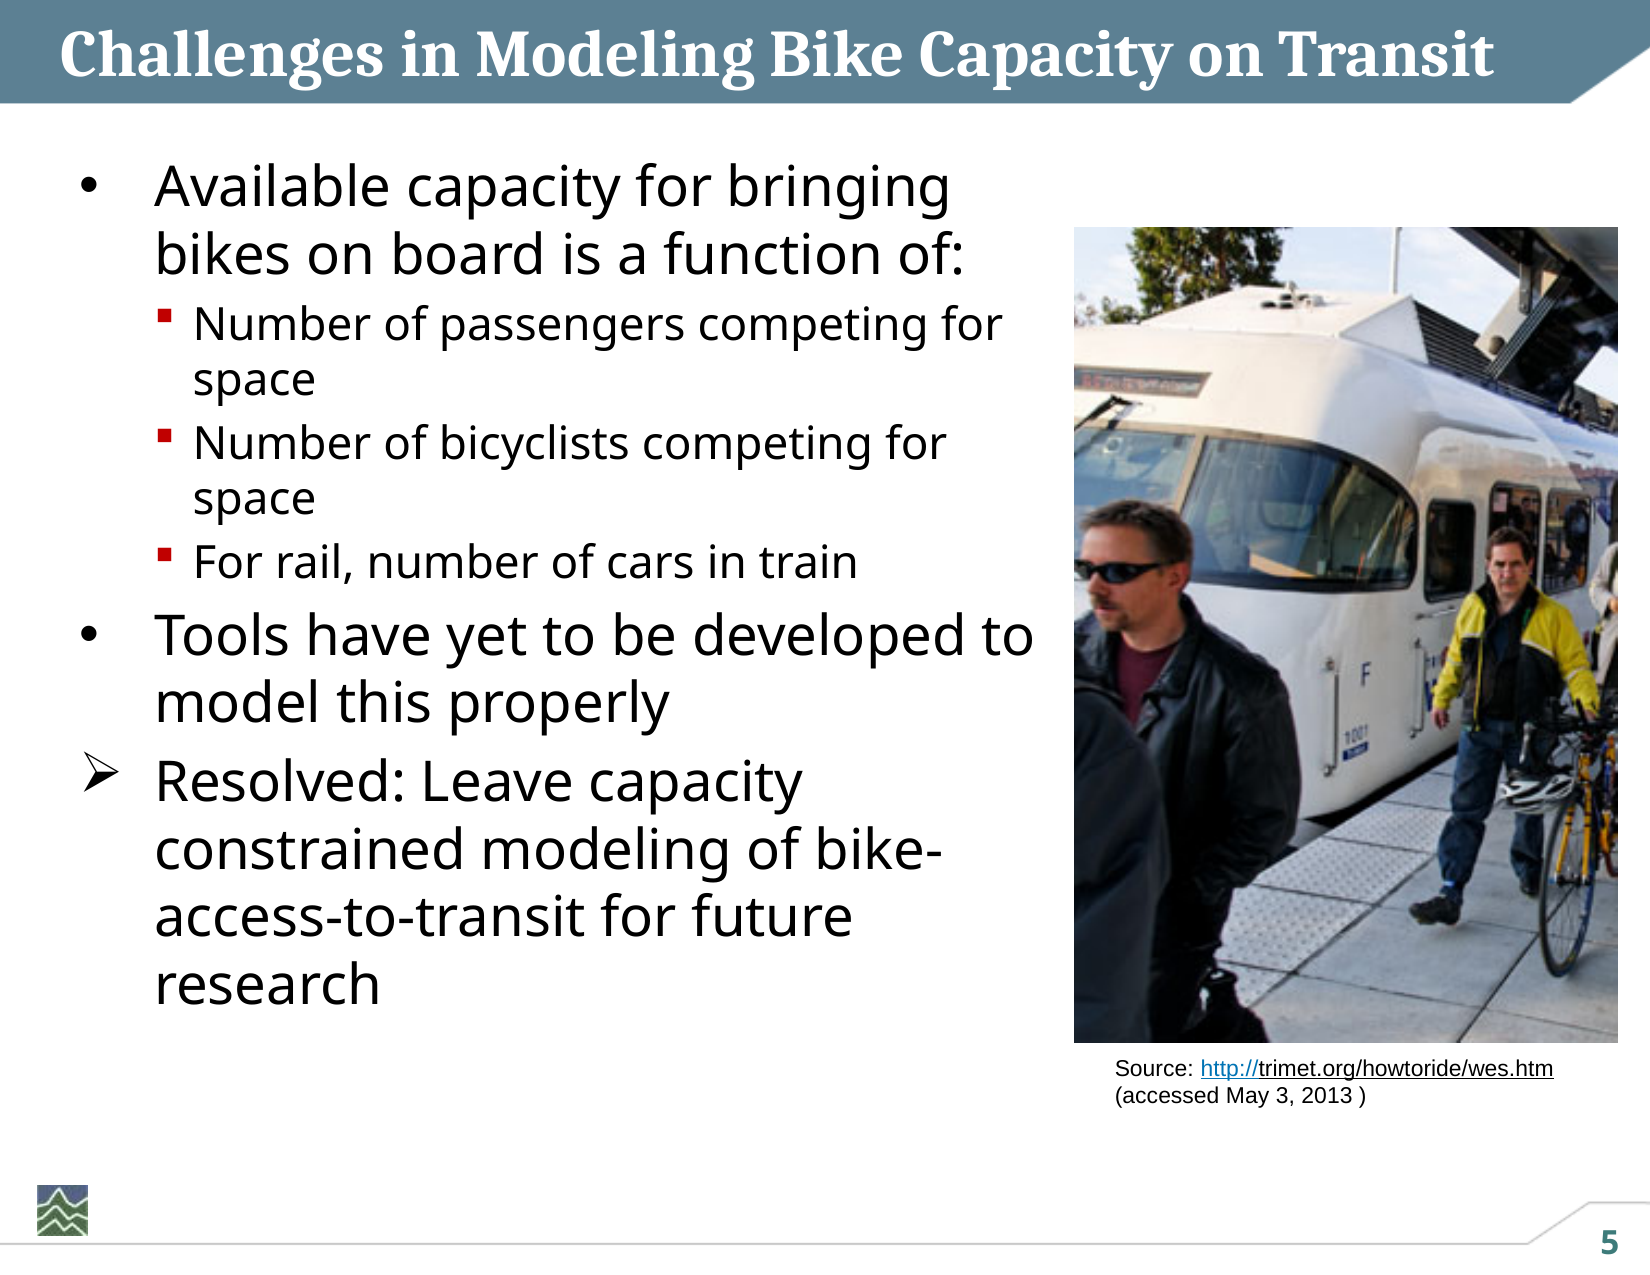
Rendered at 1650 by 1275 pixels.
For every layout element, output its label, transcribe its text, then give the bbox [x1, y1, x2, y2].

text_box Source: http://trimet.org/howtoride/wes.htm (accessed May 3, 2013 ) [1100, 1052, 1600, 1116]
title Challenges in Modeling Bike Capacity on Transit [60, 0, 1574, 100]
list Available capacity for bringing bikes on board is a function of: Number of passengers competing for space Number of bicyclists competing for space For rail, number of cars in train Tools have yet to be developed to model this properly Resolved: Leave capacity constrained modeling of bike-access-to-transit for future research [62, 141, 1057, 1047]
picture [0, 0, 1650, 1275]
